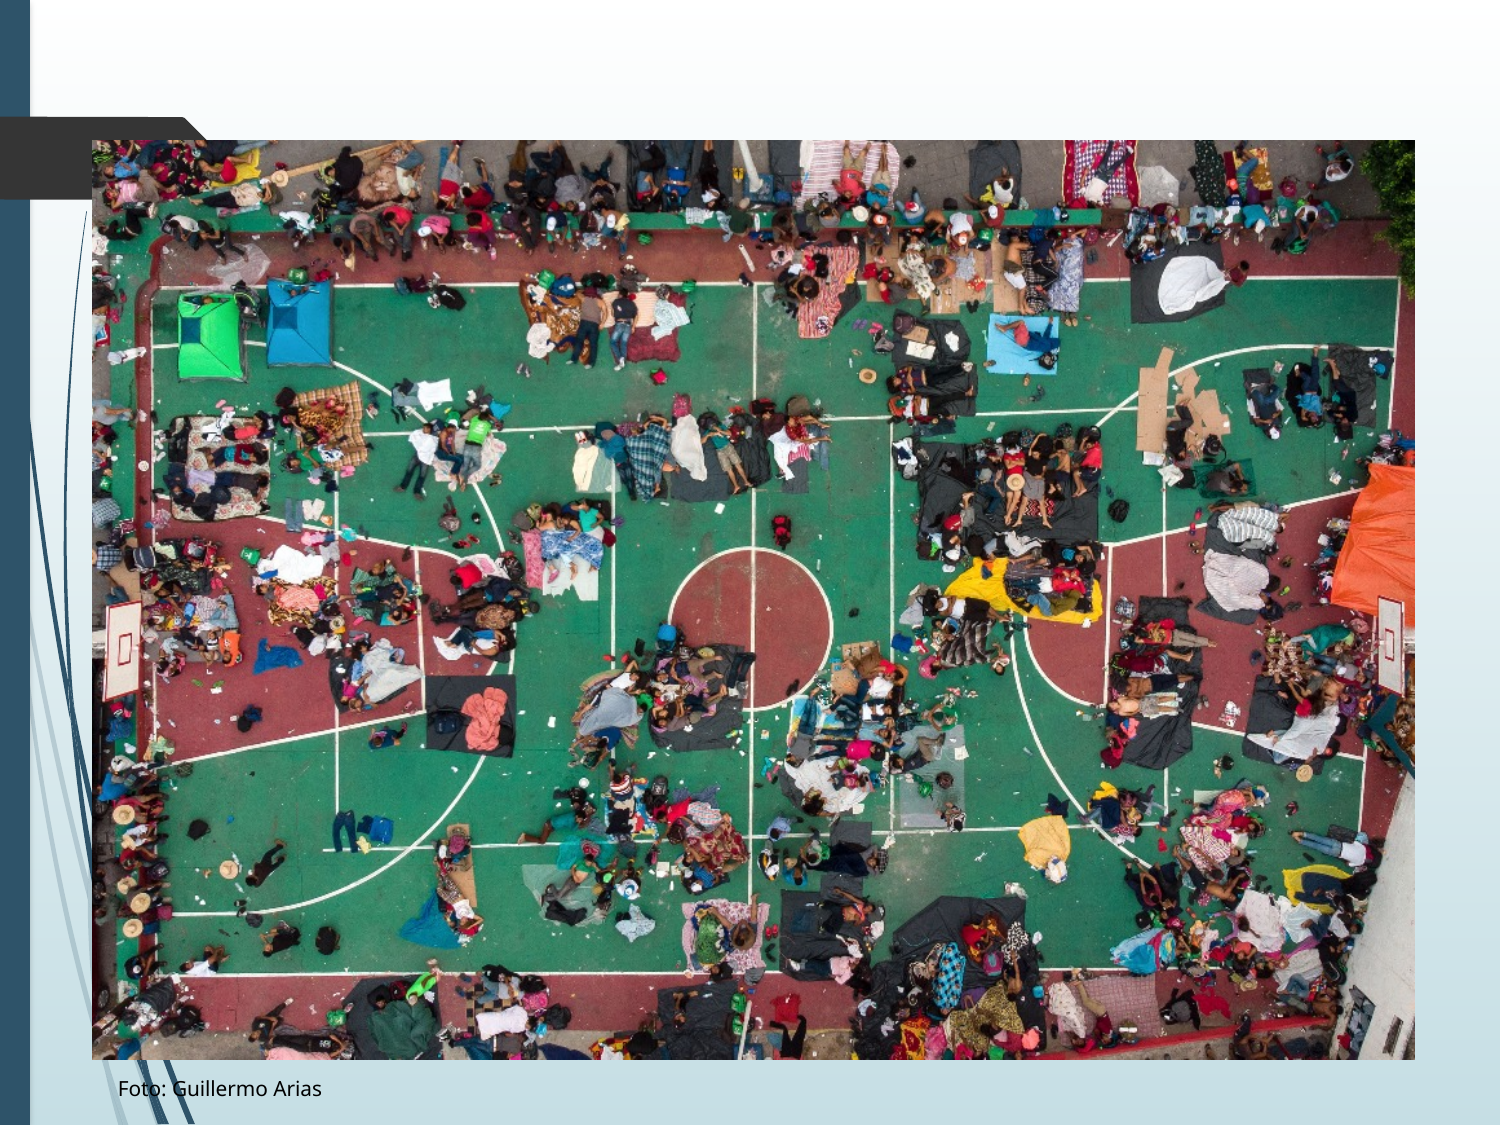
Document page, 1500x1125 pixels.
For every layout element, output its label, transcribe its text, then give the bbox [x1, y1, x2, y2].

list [92, 140, 1416, 1060]
text_box Foto: Guillermo Arias [103, 1067, 791, 1108]
